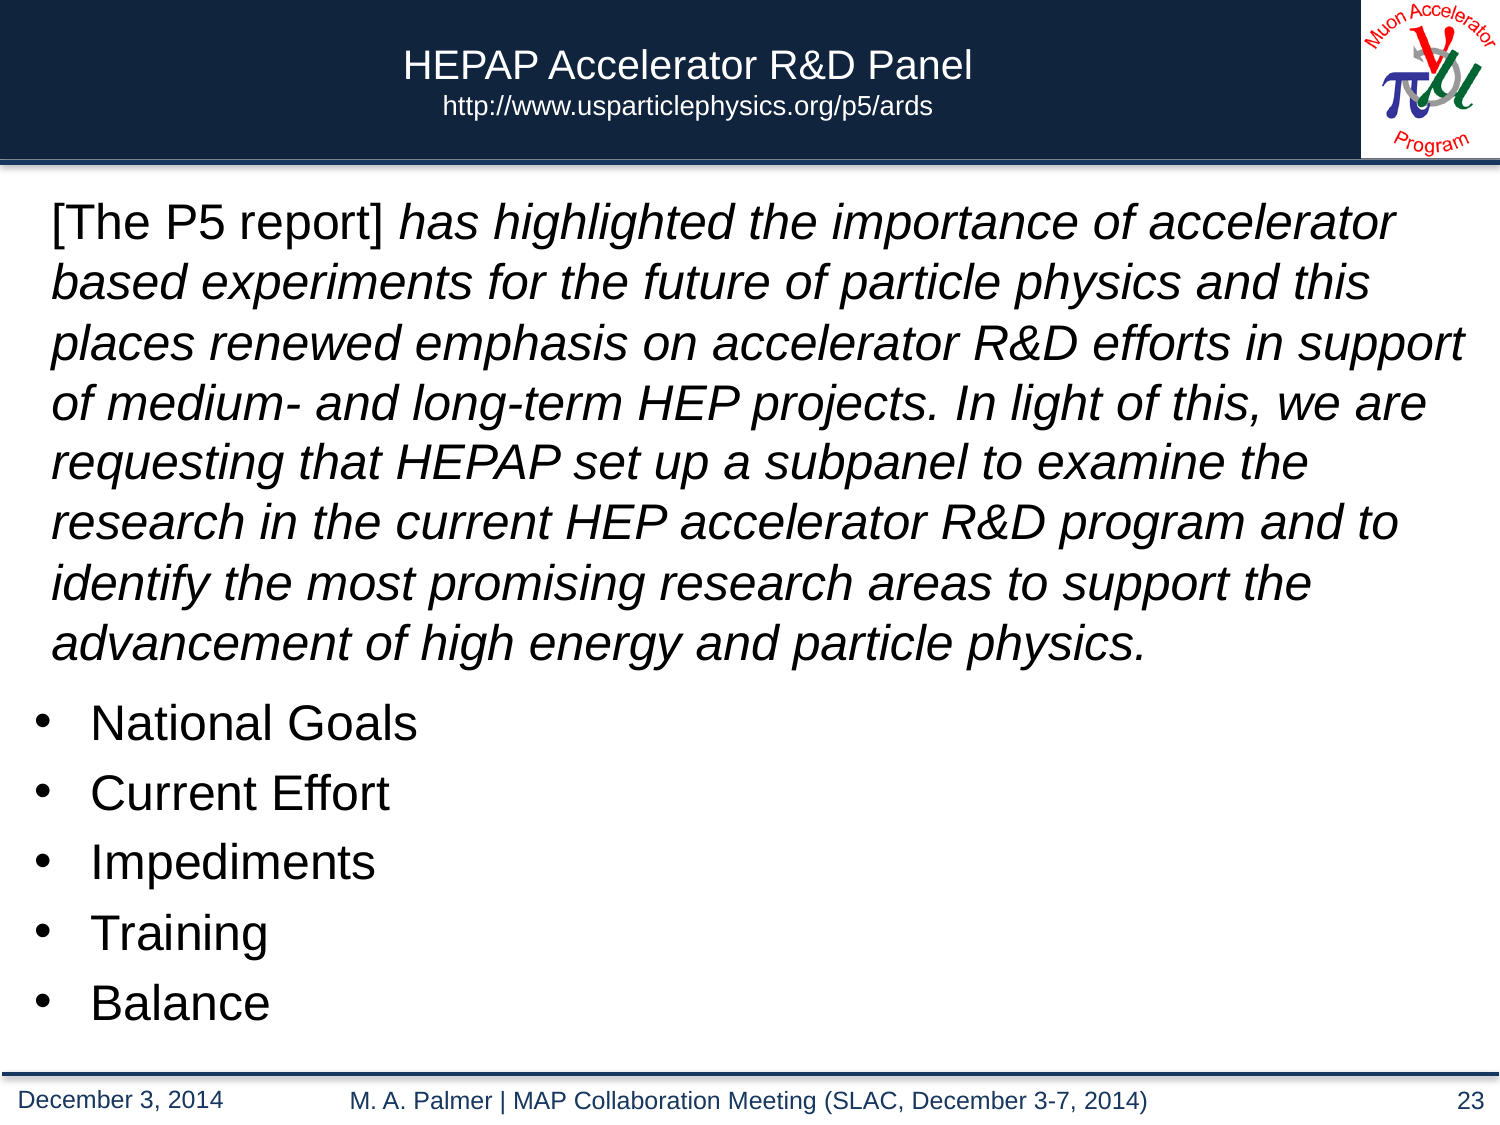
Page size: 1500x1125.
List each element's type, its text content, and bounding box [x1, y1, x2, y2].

list National Goals Current Effort Impediments Training Balance [19, 682, 1483, 1055]
slide_number 23 [1215, 1074, 1500, 1125]
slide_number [2, 1075, 288, 1123]
picture [1360, 0, 1500, 159]
footer M. A. Palmer | MAP Collaboration Meeting (SLAC, December 3-7, 2014) [284, 1074, 1215, 1125]
text_box [The P5 report] has highlighted the importance of accelerator based experiments for the future of particle physics and this places renewed emphasis on accelerator R&D efforts in support of medium- and long-term HEP projects. In light of this, we are requesting that HEPAP set up a subpanel to examine the research in the current HEP accelerator R&D program and to identify the most promising research areas to support the advancement of high energy and particle physics. [36, 182, 1482, 678]
title HEPAP Accelerator R&D Panel http://www.usparticlephysics.org/p5/ards [19, 31, 1357, 162]
